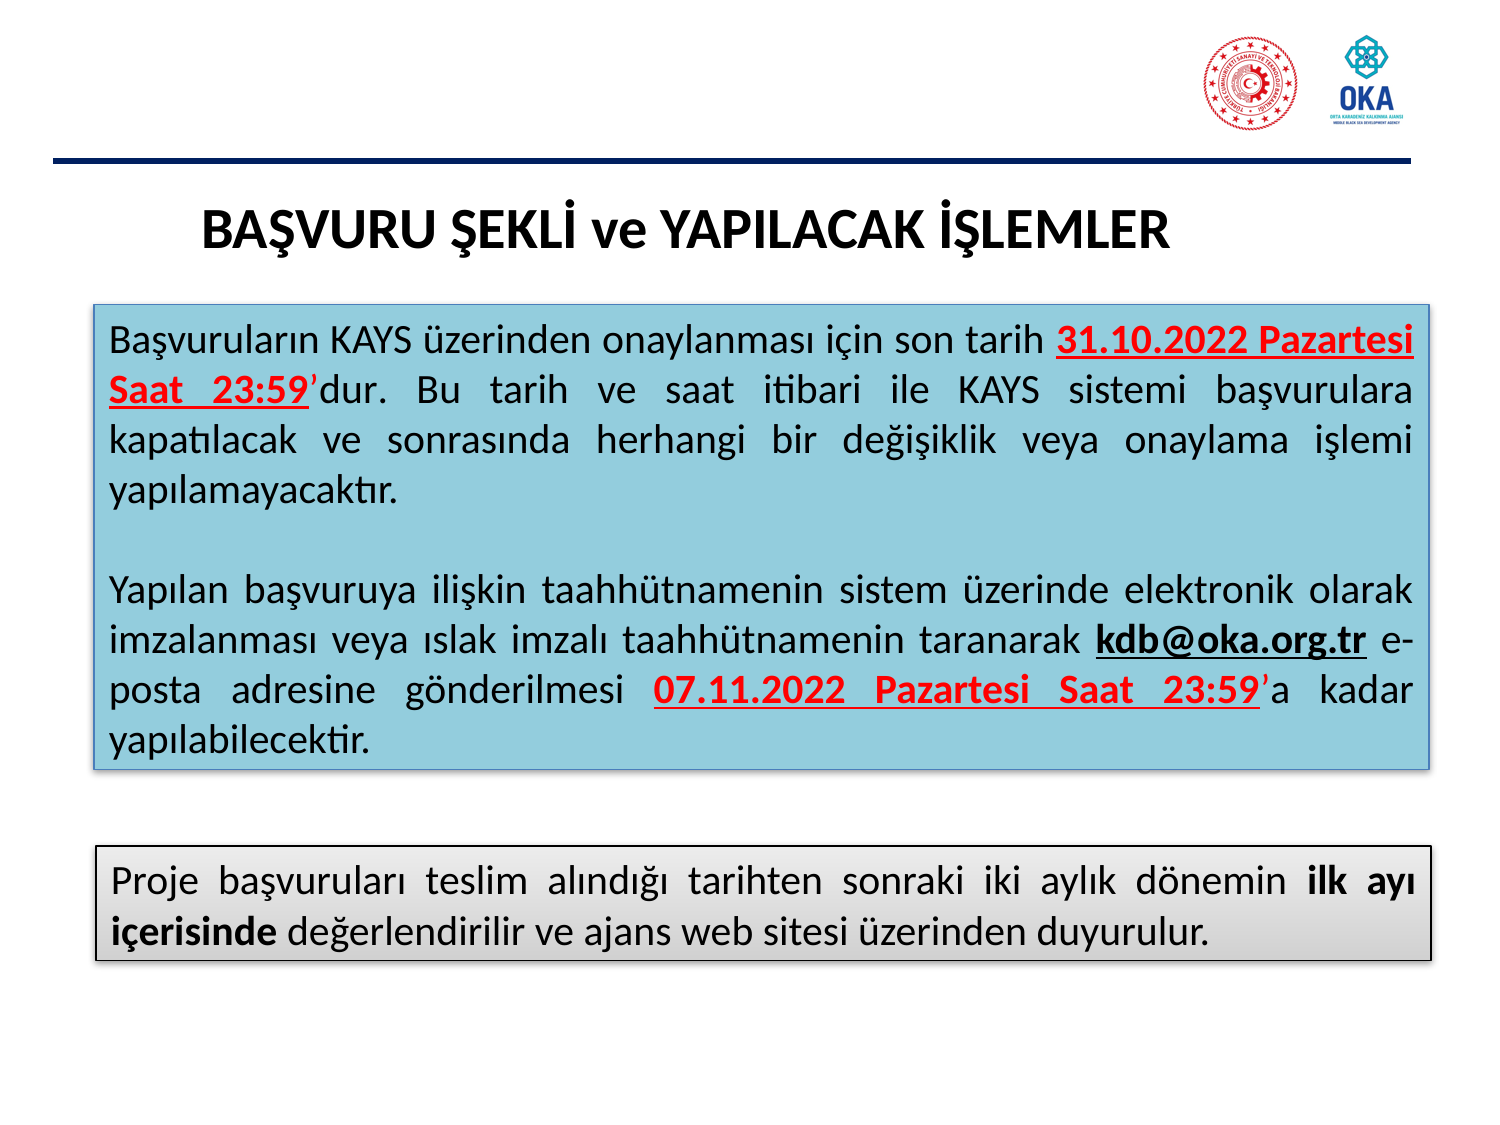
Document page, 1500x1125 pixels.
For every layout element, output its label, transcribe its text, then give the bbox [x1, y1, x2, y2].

text_box BAŞVURU ŞEKLİ ve YAPILACAK İŞLEMLER [166, 182, 1207, 268]
text_box Proje başvuruları teslim alındığı tarihten sonraki iki aylık dönemin ilk ayı içerisinde değerlendirilir ve ajans web sitesi üzerinden duyurulur. [95, 845, 1432, 961]
text_box Başvuruların KAYS üzerinden onaylanması için son tarih 31.10.2022 Pazartesi Saat 23:59’dur. Bu tarih ve saat itibari ile KAYS sistemi başvurulara kapatılacak ve sonrasında herhangi bir değişiklik veya onaylama işlemi yapılamayacaktır. Yapılan başvuruya ilişkin taahhütnamenin sistem üzerinde elektronik olarak imzalanması veya ıslak imzalı taahhütnamenin taranarak kdb@oka.org.tr e-posta adresine gönderilmesi 07.11.2022 Pazartesi Saat 23:59’a kadar yapılabilecektir. [93, 304, 1430, 770]
picture [1193, 18, 1415, 148]
text_box [76, 219, 1427, 1040]
